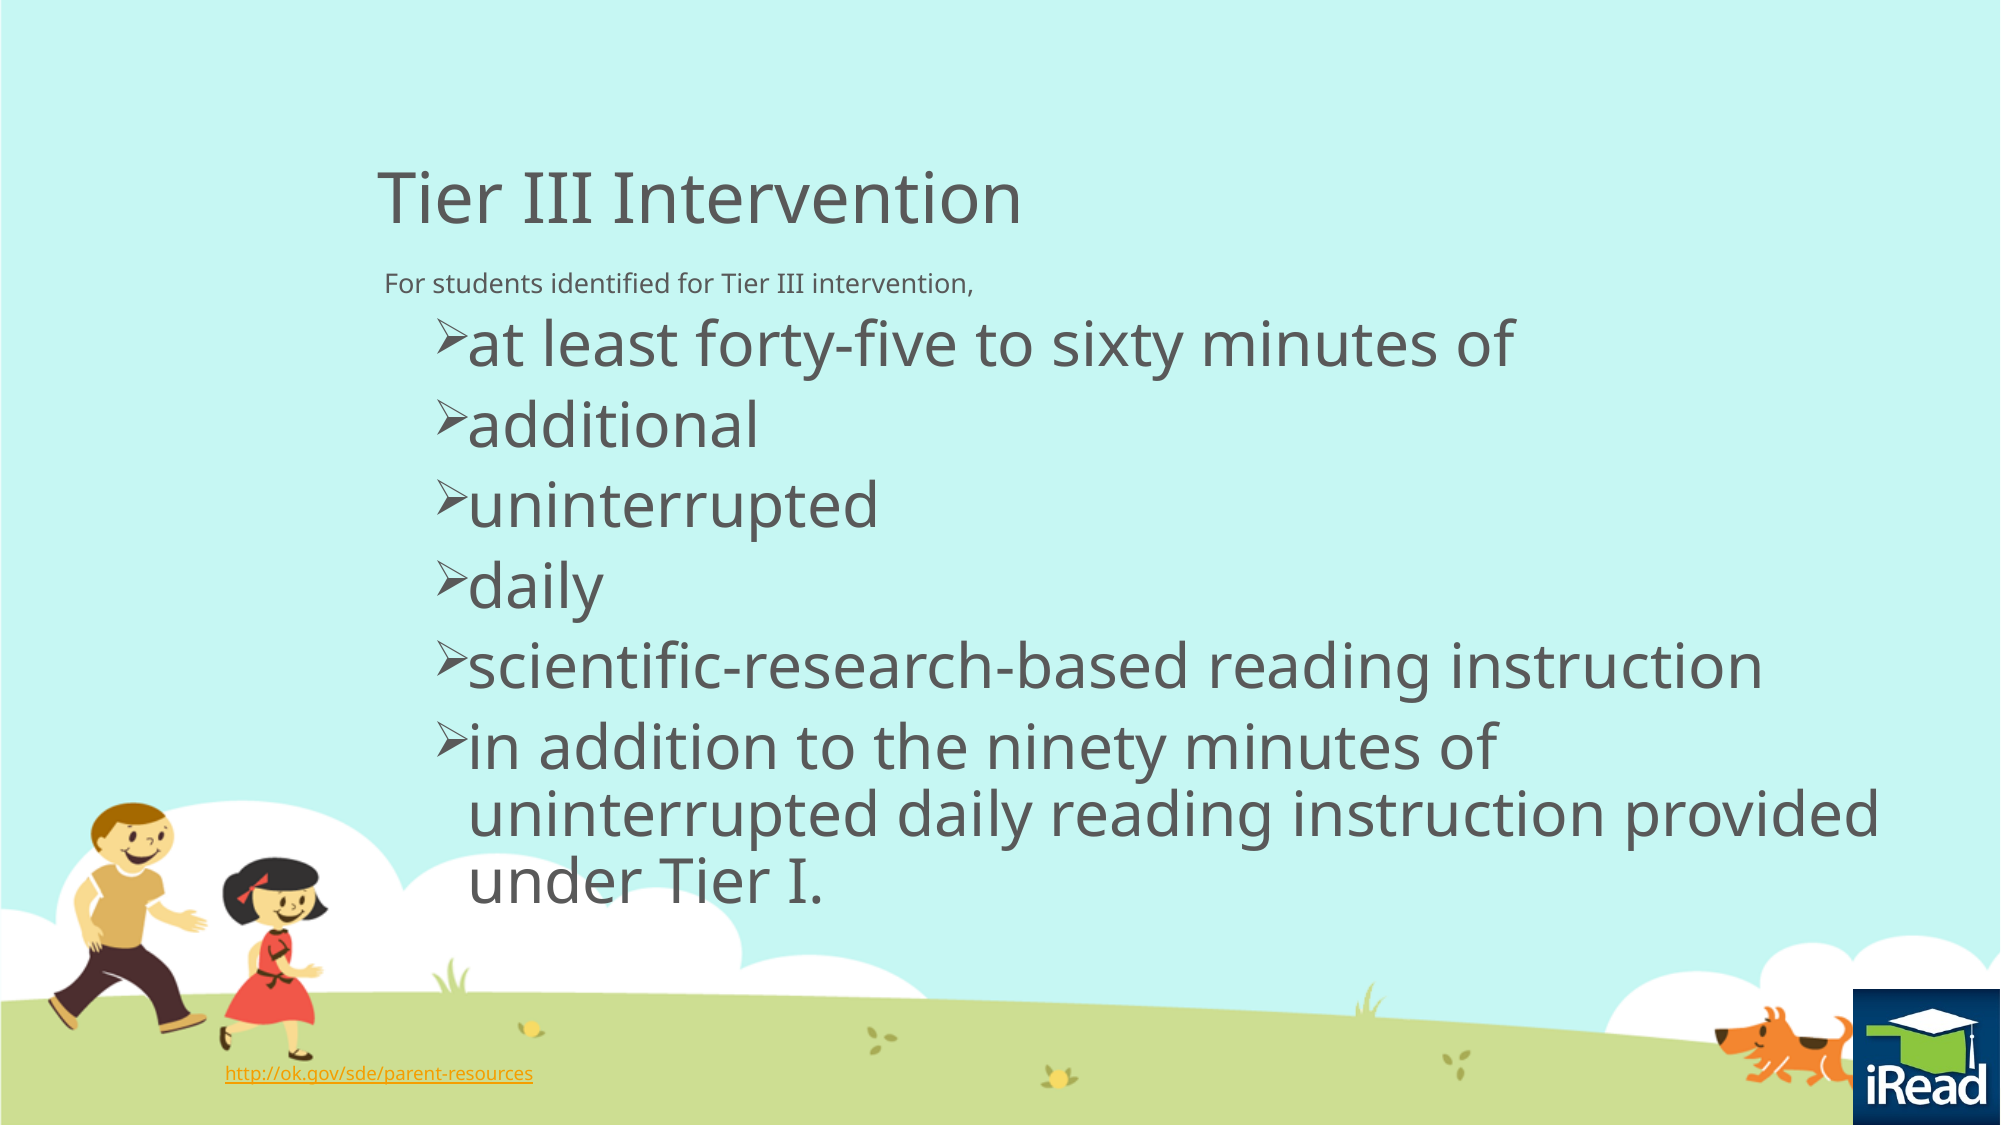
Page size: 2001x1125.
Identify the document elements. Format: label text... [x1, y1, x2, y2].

footer http://ok.gov/sde/parent-resources [210, 1067, 1338, 1105]
list For students identified for Tier III intervention, at least forty-five to sixty minutes of additional uninterrupted daily scientific-research-based reading instruction in addition to the ninety minutes of uninterrupted daily reading instruction provided under Tier I. [362, 262, 1900, 938]
picture [0, 0, 2001, 1125]
title Tier III Intervention [362, 50, 1900, 247]
